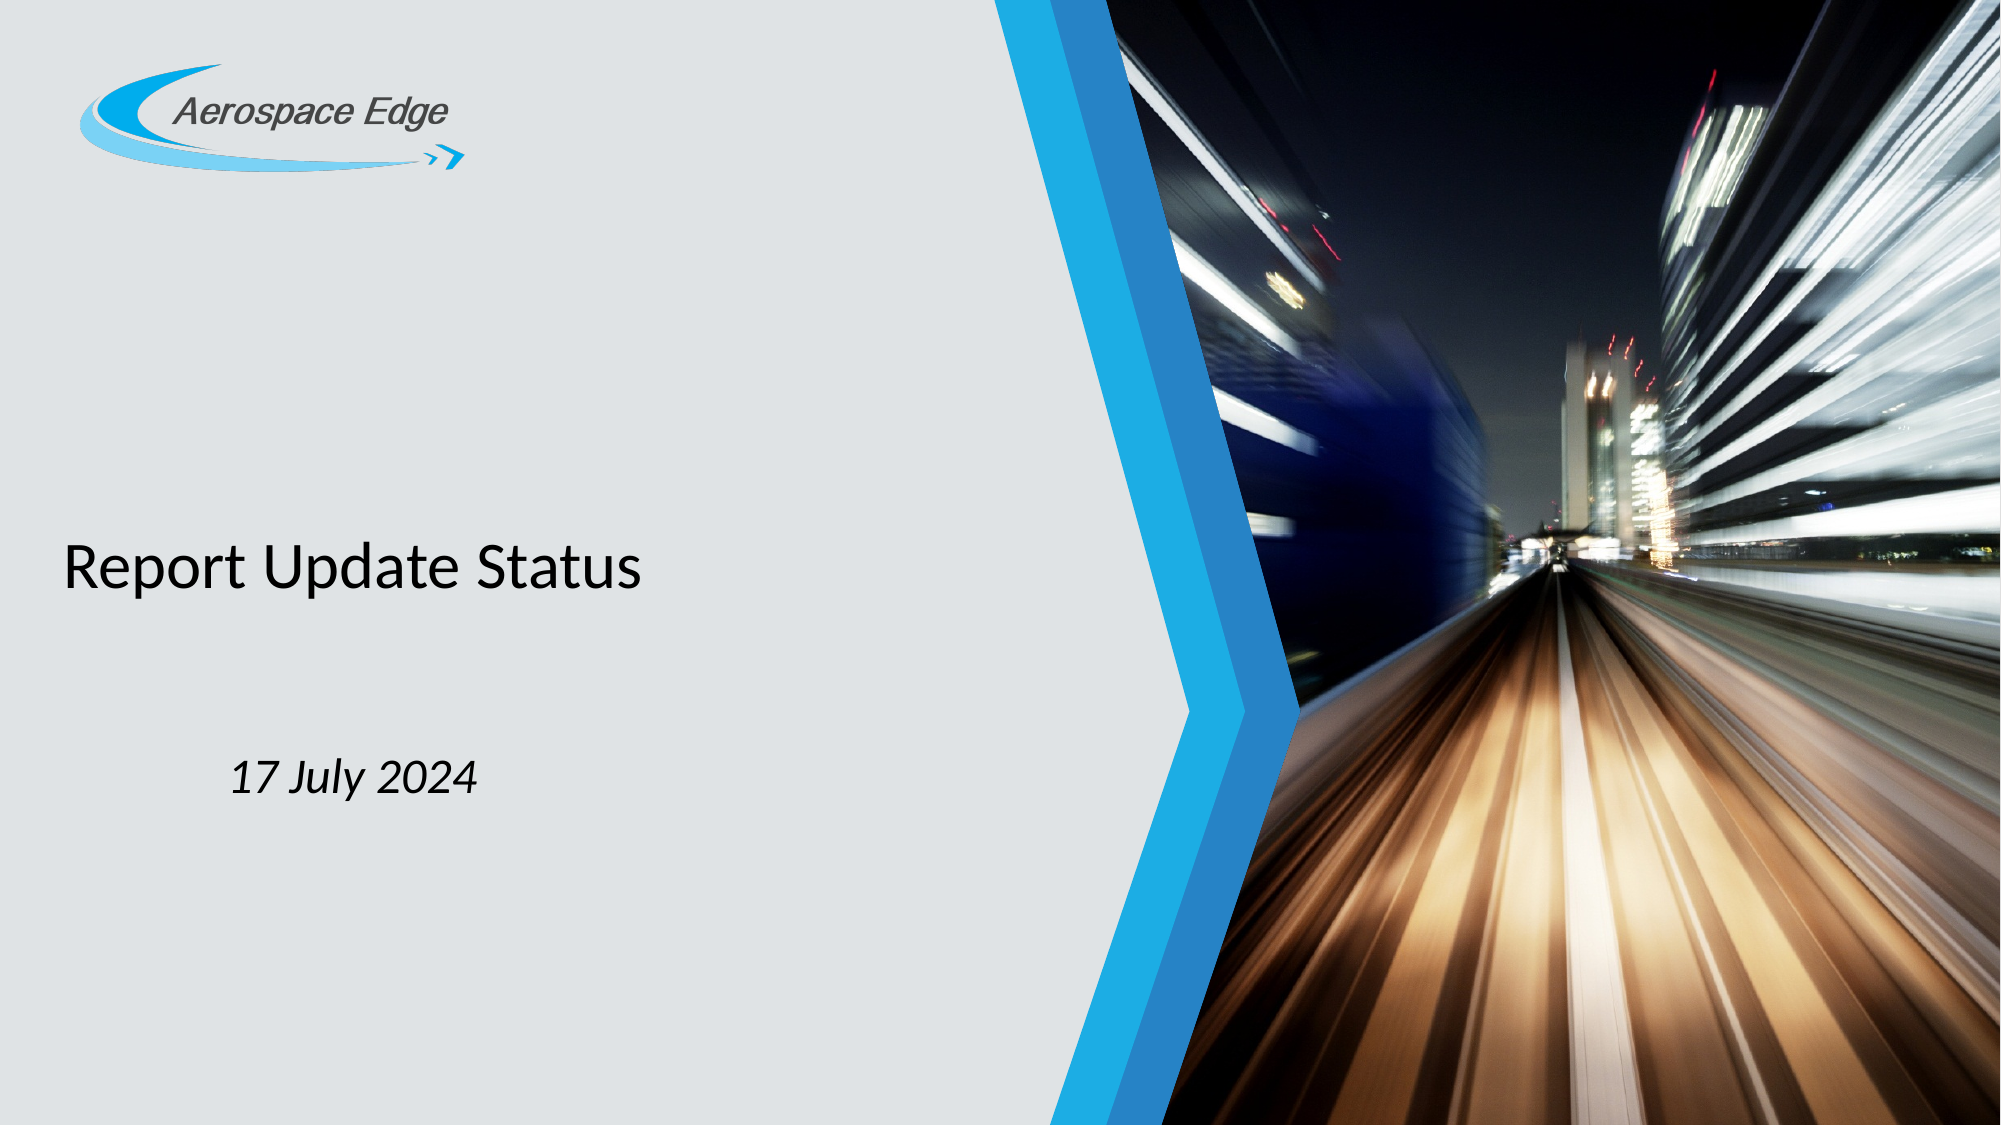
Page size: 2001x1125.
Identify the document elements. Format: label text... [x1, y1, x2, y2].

picture [1106, 0, 2000, 1125]
subtitle 17 July 2024 [212, 750, 1053, 1013]
title Report Update Status [48, 307, 1106, 609]
picture [31, 48, 507, 188]
